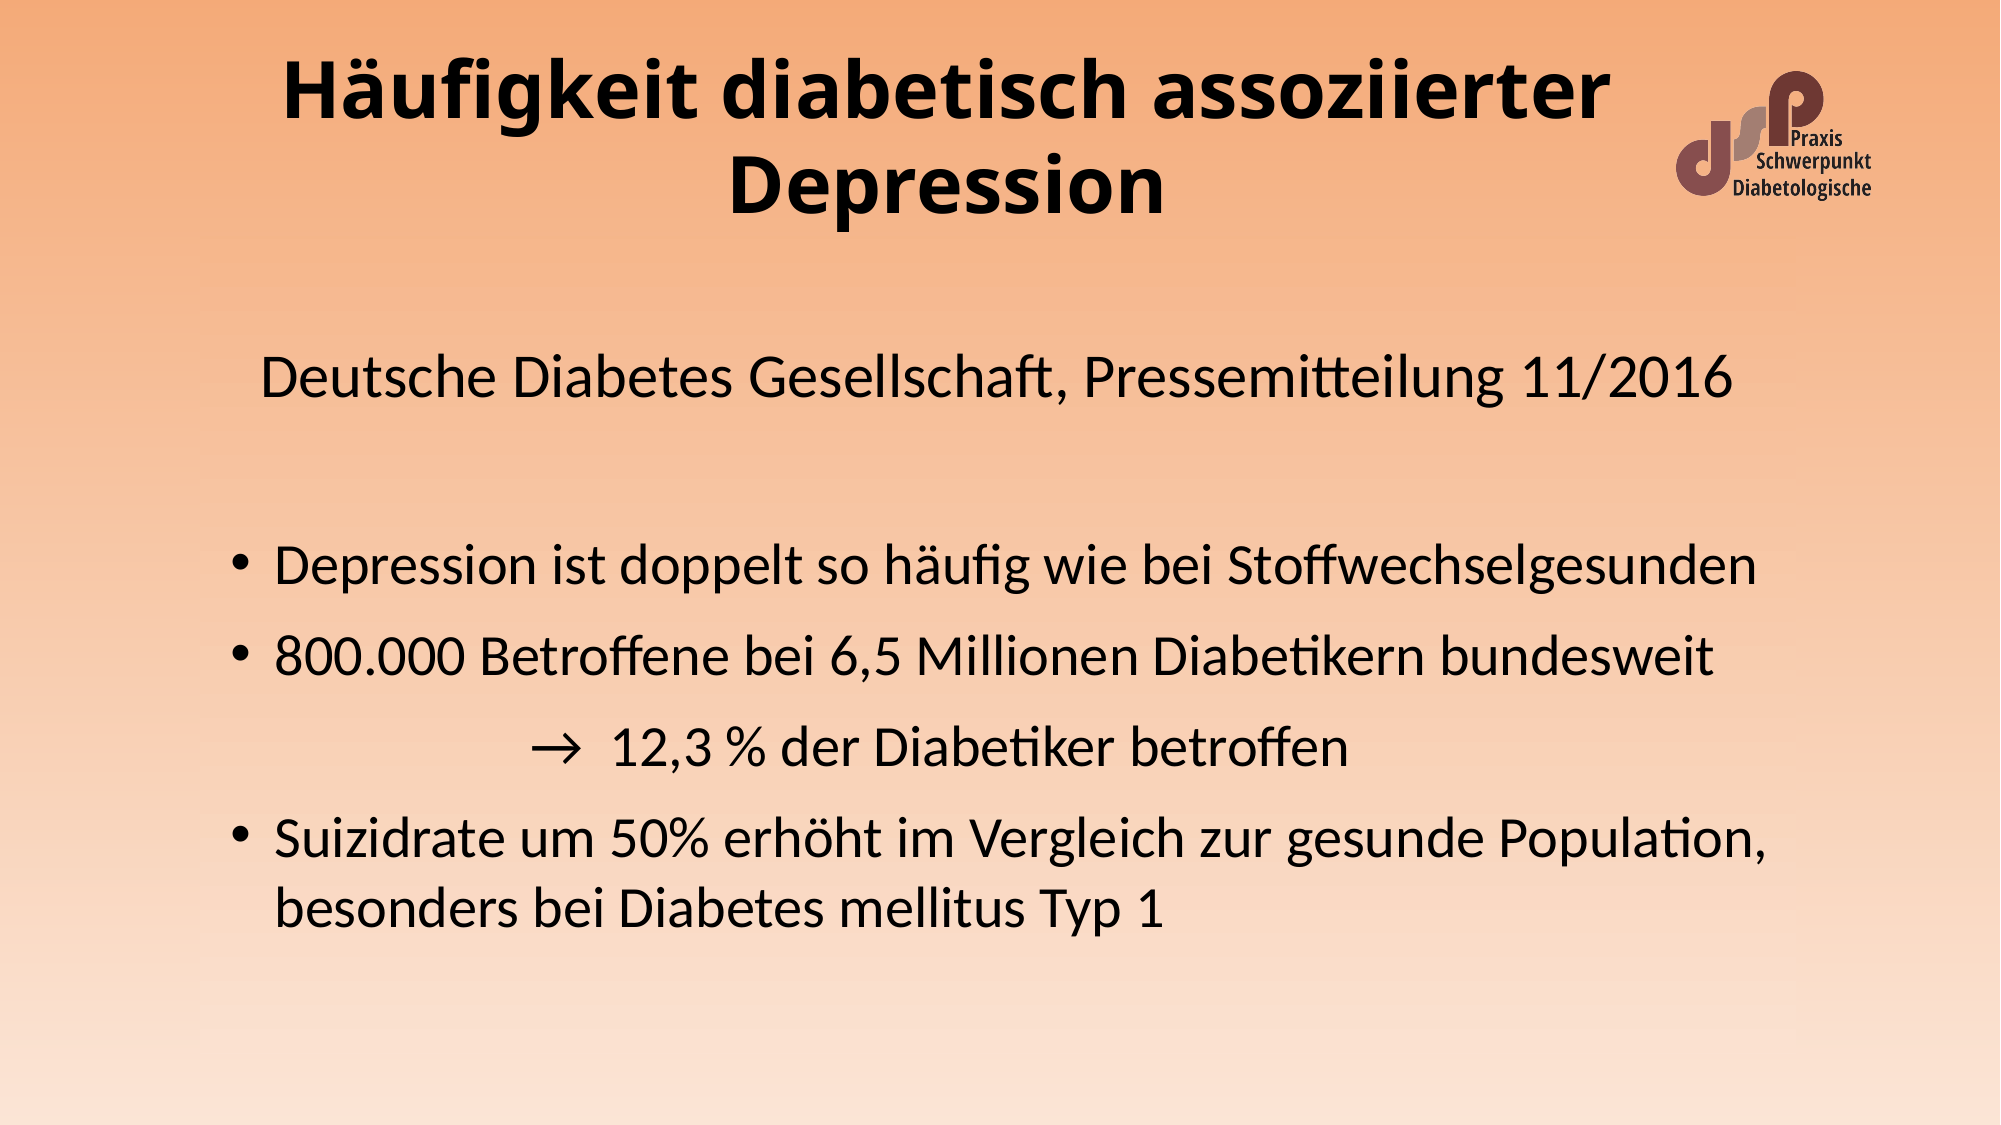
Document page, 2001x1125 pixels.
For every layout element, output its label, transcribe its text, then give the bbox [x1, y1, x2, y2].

title Häufigkeit diabetisch assoziierter Depression [236, 71, 1658, 235]
picture [261, 261, 1643, 1054]
subtitle Deutsche Diabetes Gesellschaft, Pressemitteilung 11/2016 Depression ist doppelt so häufig wie bei Stoffwechselgesunden 800.000 Betroffene bei 6,5 Millionen Diabetikern bundesweit → 12,3 % der Diabetiker betroffen Suizidrate um 50% erhöht im Vergleich zur gesunde Population, besonders bei Diabetes mellitus Typ 1 [199, 235, 1797, 1055]
picture [1676, 71, 1871, 201]
